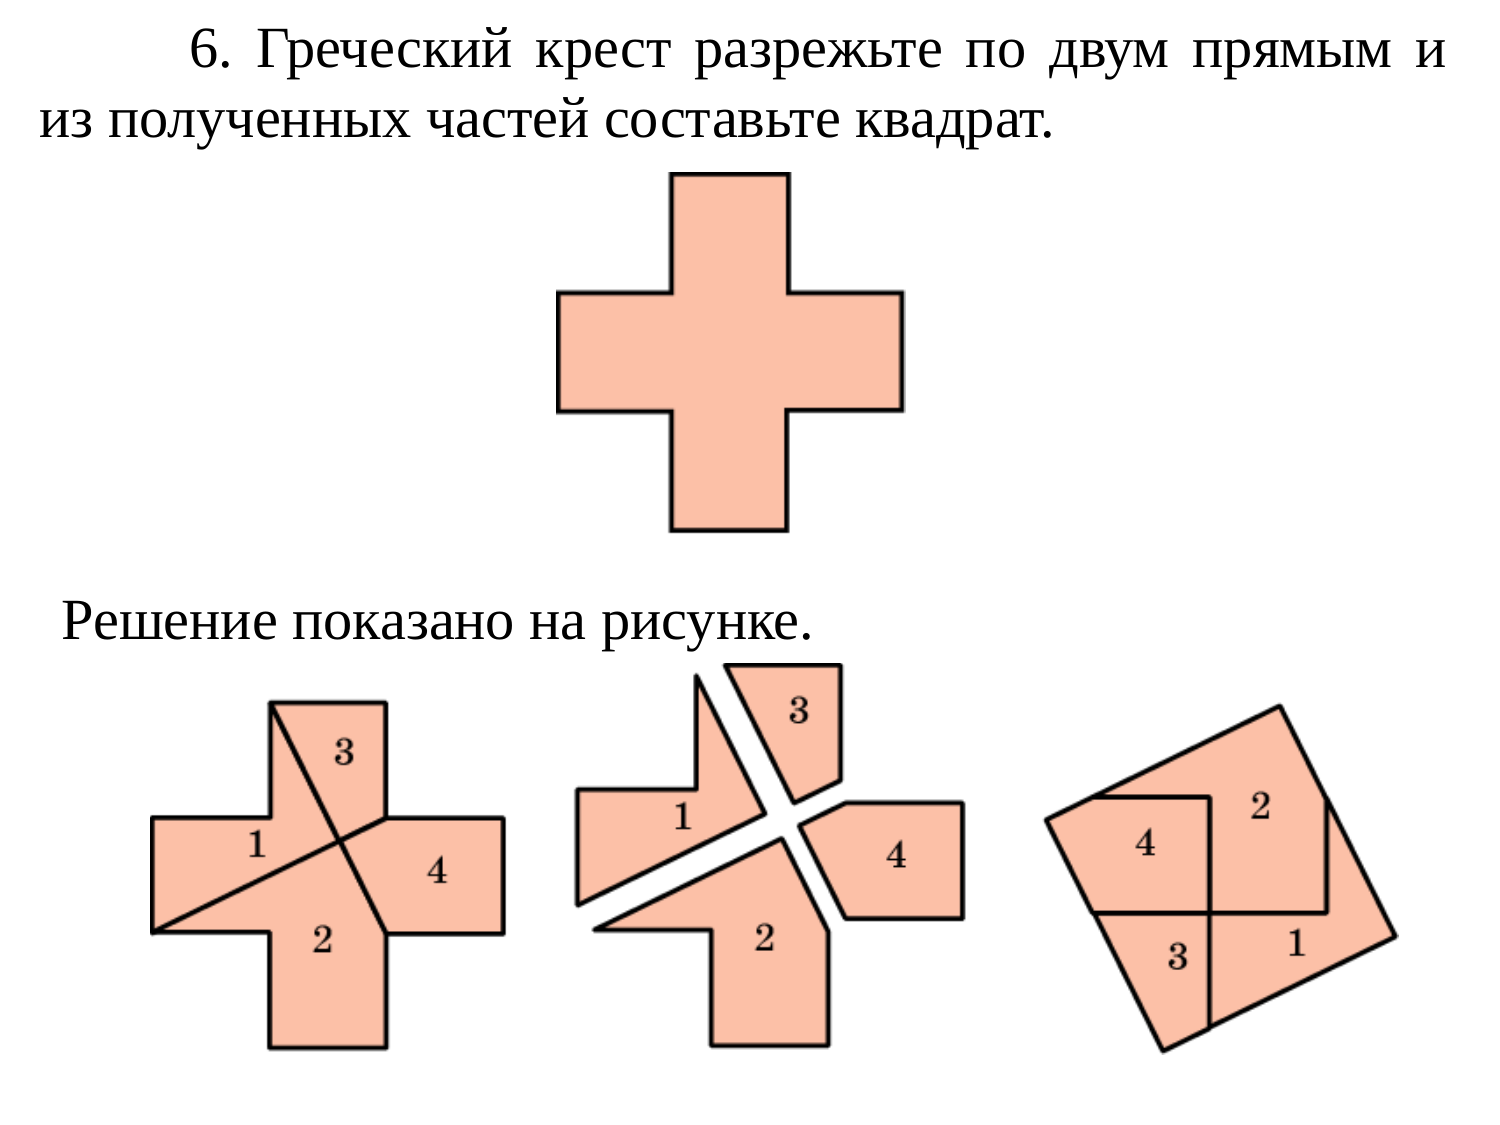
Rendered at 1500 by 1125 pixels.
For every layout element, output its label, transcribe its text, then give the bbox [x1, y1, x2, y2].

picture [556, 172, 906, 535]
picture [149, 663, 1399, 1056]
text_box Решение показано на рисунке. [46, 574, 1460, 659]
text_box 6. Греческий крест разрежьте по двум прямым и из полученных частей составьте квадрат. [24, 2, 1463, 157]
